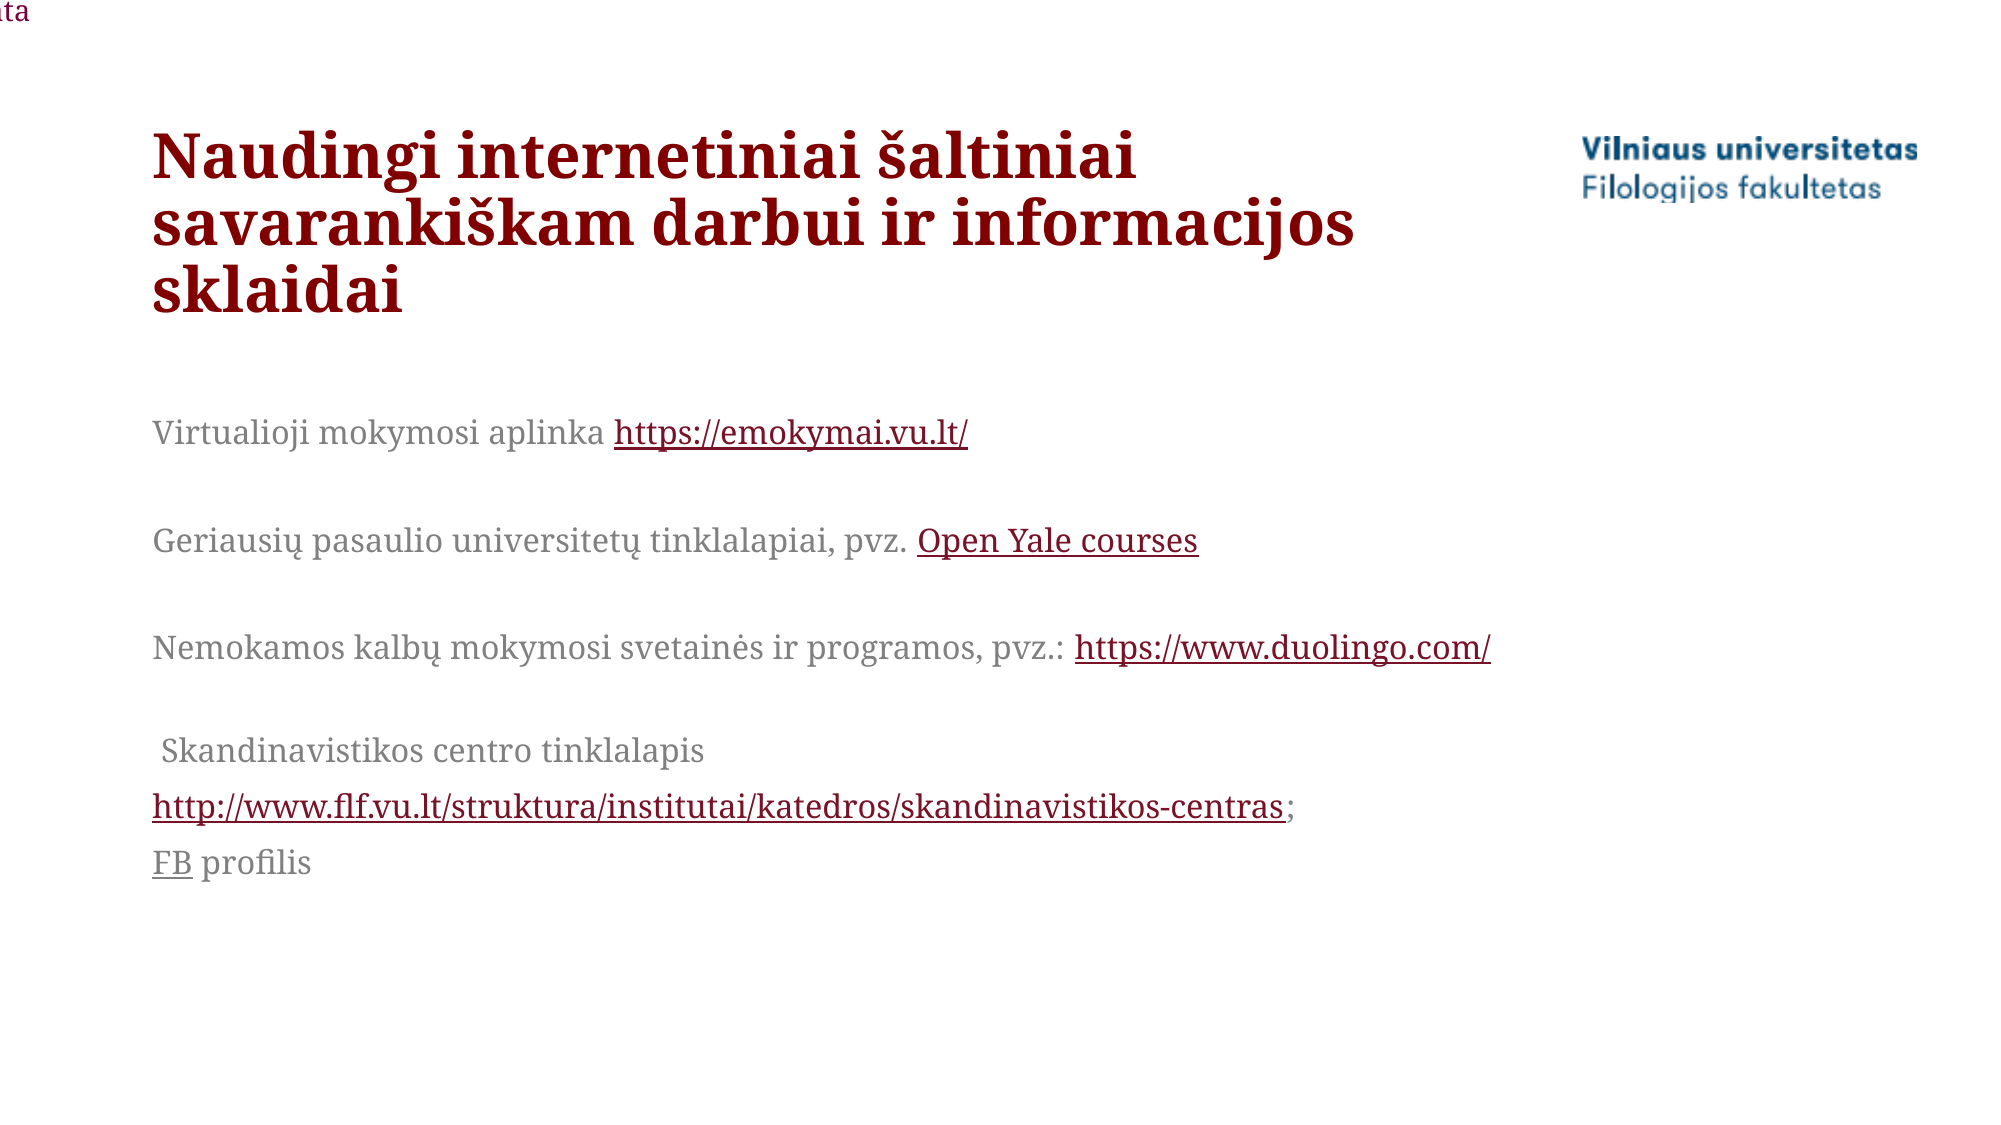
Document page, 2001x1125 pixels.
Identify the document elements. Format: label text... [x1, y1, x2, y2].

list Virtualioji mokymosi aplinka https://emokymai.vu.lt/ Geriausių pasaulio universitetų tinklalapiai, pvz. Open Yale courses Nemokamos kalbų mokymosi svetainės ir programos, pvz.: https://www.duolingo.com/ Skandinavistikos centro tinklalapis http://www.flf.vu.lt/struktura/institutai/katedros/skandinavistikos-centras; FB profilis [137, 373, 1603, 890]
title Naudingi internetiniai šaltiniai savarankiškam darbui ir informacijos sklaidai [137, 117, 1603, 335]
